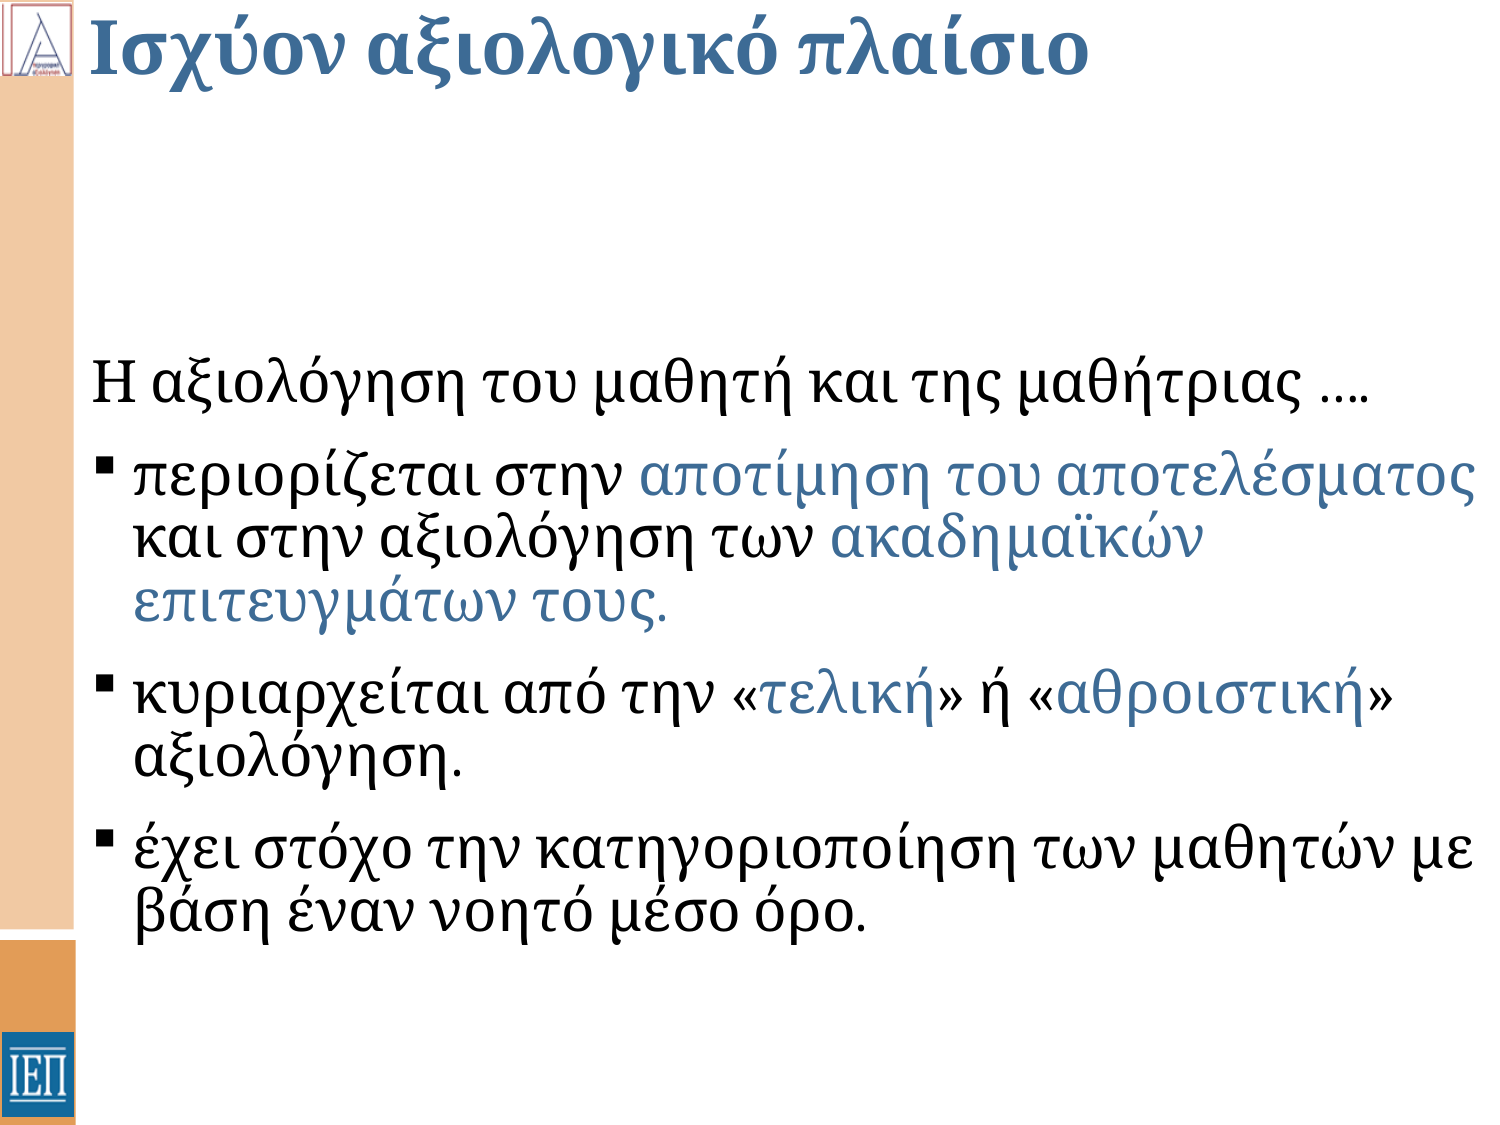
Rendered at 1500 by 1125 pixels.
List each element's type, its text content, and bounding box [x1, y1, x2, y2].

list Η αξιολόγηση του μαθητή και της μαθήτριας …. περιορίζεται στην αποτίμηση του αποτελέσματος και στην αξιολόγηση των ακαδημαϊκών επιτευγμάτων τους. κυριαρχείται από την «τελική» ή «αθροιστική» αξιολόγηση. έχει στόχο την κατηγοριοποίηση των μαθητών με βάση έναν νοητό μέσο όρο. [76, 246, 1497, 1124]
title Ισχύον αξιολογικό πλαίσιο [75, 2, 1499, 177]
picture [2, 1032, 74, 1117]
picture [0, 2, 72, 76]
